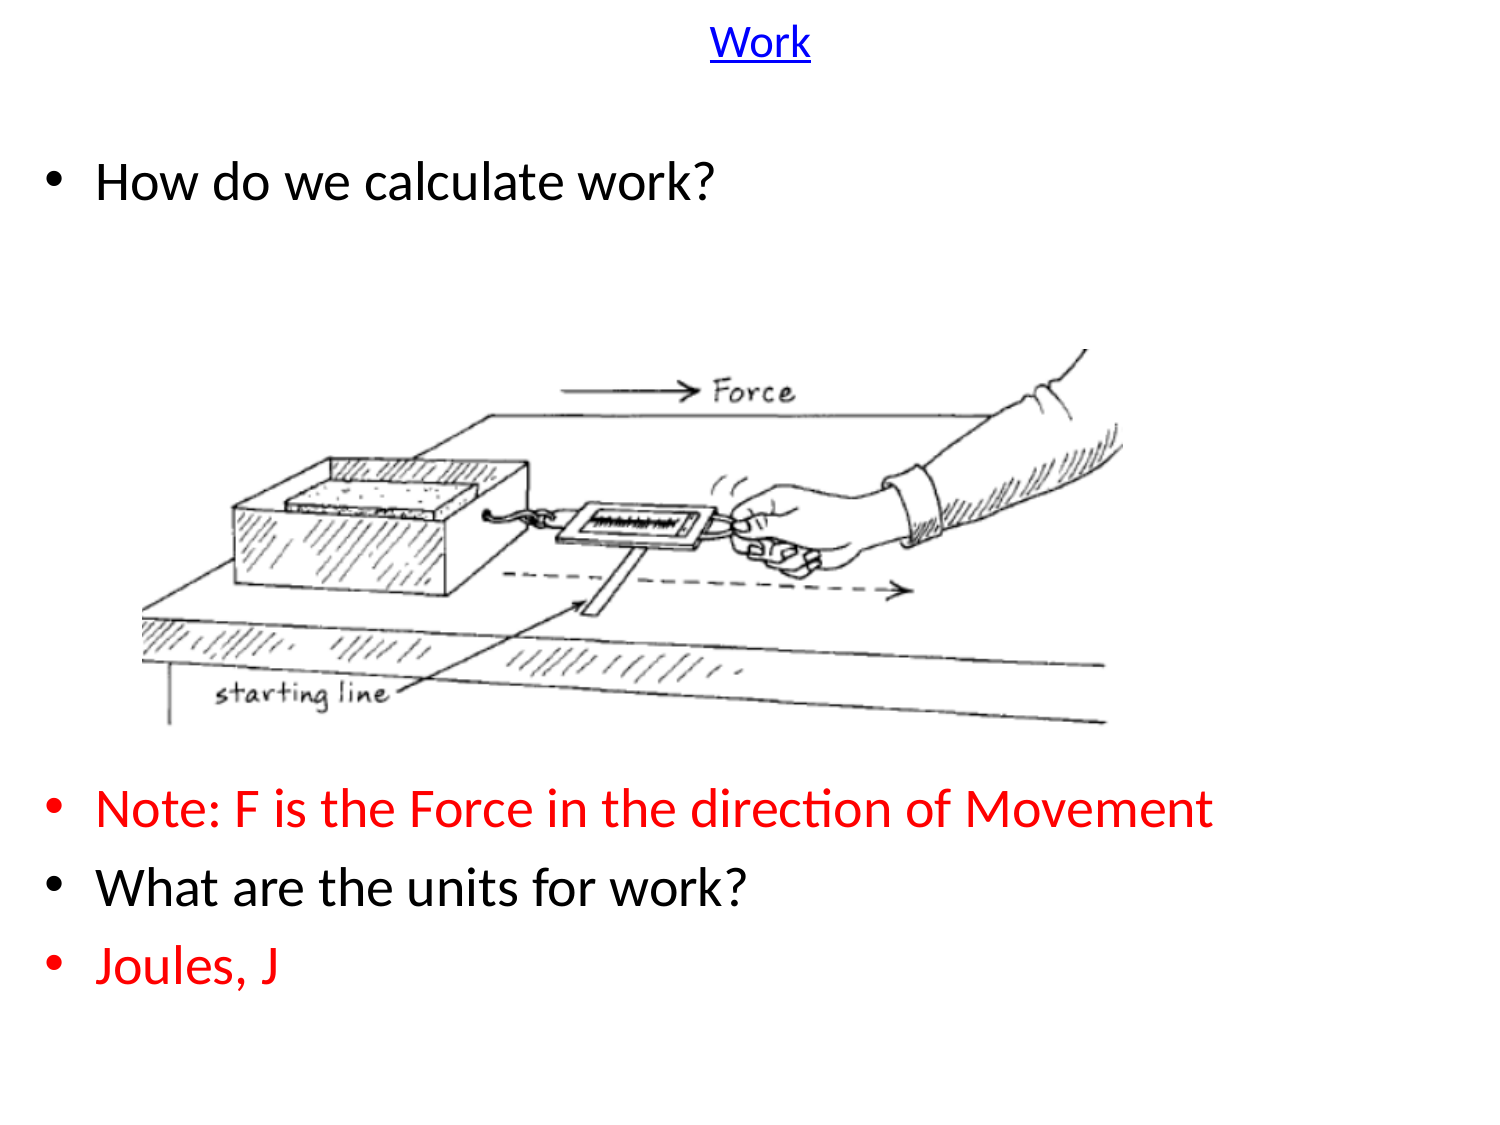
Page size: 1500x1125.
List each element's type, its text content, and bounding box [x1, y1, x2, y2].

picture [142, 349, 1123, 747]
title Work [152, 2, 1369, 75]
